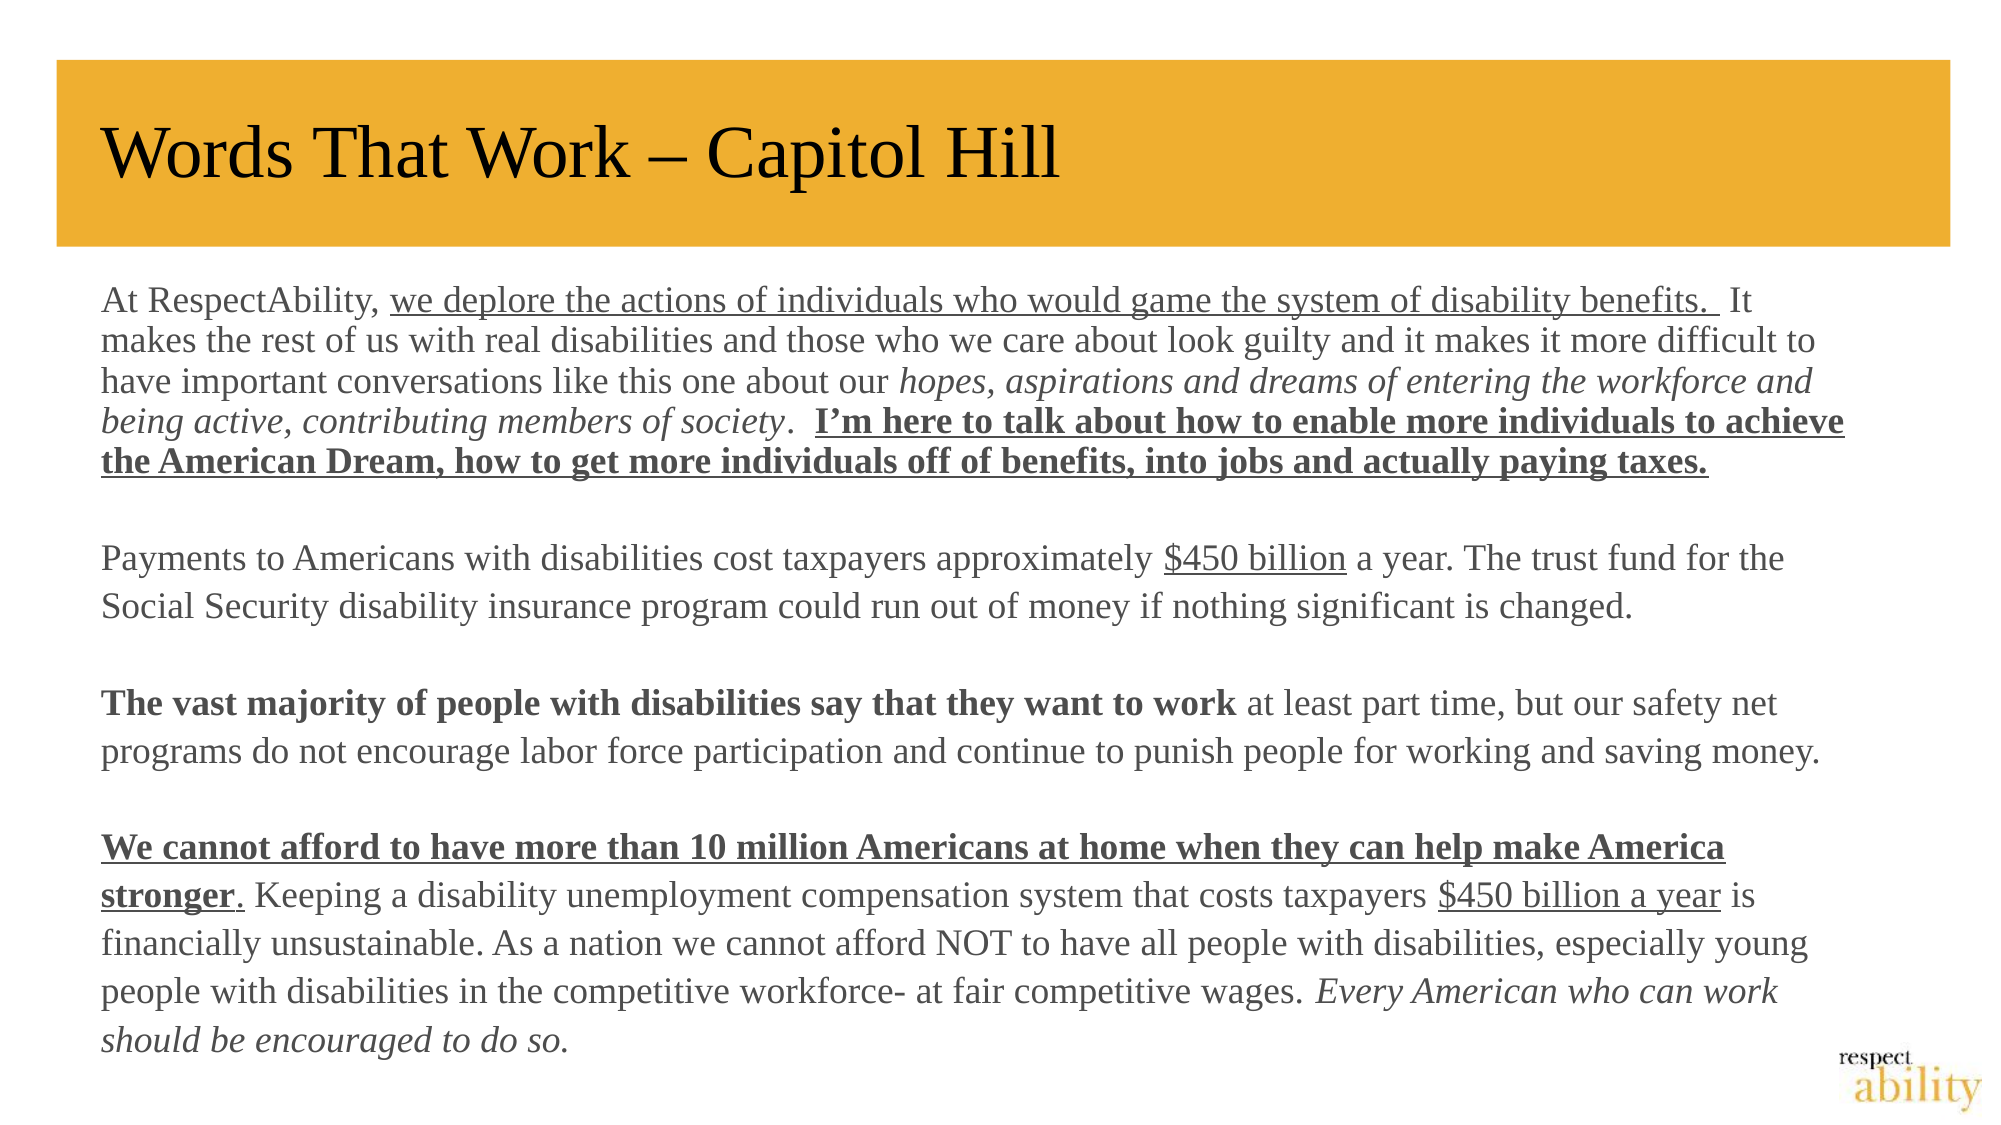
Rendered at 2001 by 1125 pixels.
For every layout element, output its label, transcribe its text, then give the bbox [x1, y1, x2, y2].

list At RespectAbility, we deplore the actions of individuals who would game the system of disability benefits. It makes the rest of us with real disabilities and those who we care about look guilty and it makes it more difficult to have important conversations like this one about our hopes, aspirations and dreams of entering the workforce and being active, contributing members of society. I’m here to talk about how to enable more individuals to achieve the American Dream, how to get more individuals off of benefits, into jobs and actually paying taxes. Payments to Americans with disabilities cost taxpayers approximately $450 billion a year. The trust fund for the Social Security disability insurance program could run out of money if nothing significant is changed. The vast majority of people with disabilities say that they want to work at least part time, but our safety net programs do not encourage labor force participation and continue to punish people for working and saving money. We cannot afford to have more than 10 million Americans at home when they can help make America stronger. Keeping a disability unemployment compensation system that costs taxpayers $450 billion a year is financially unsustainable. As a nation we cannot afford NOT to have all people with disabilities, especially young people with disabilities in the competitive workforce- at fair competitive wages. Every American who can work should be encouraged to do so. [85, 272, 1863, 1083]
picture [1839, 1042, 1982, 1120]
title Words That Work – Capitol Hill [85, 59, 1811, 247]
